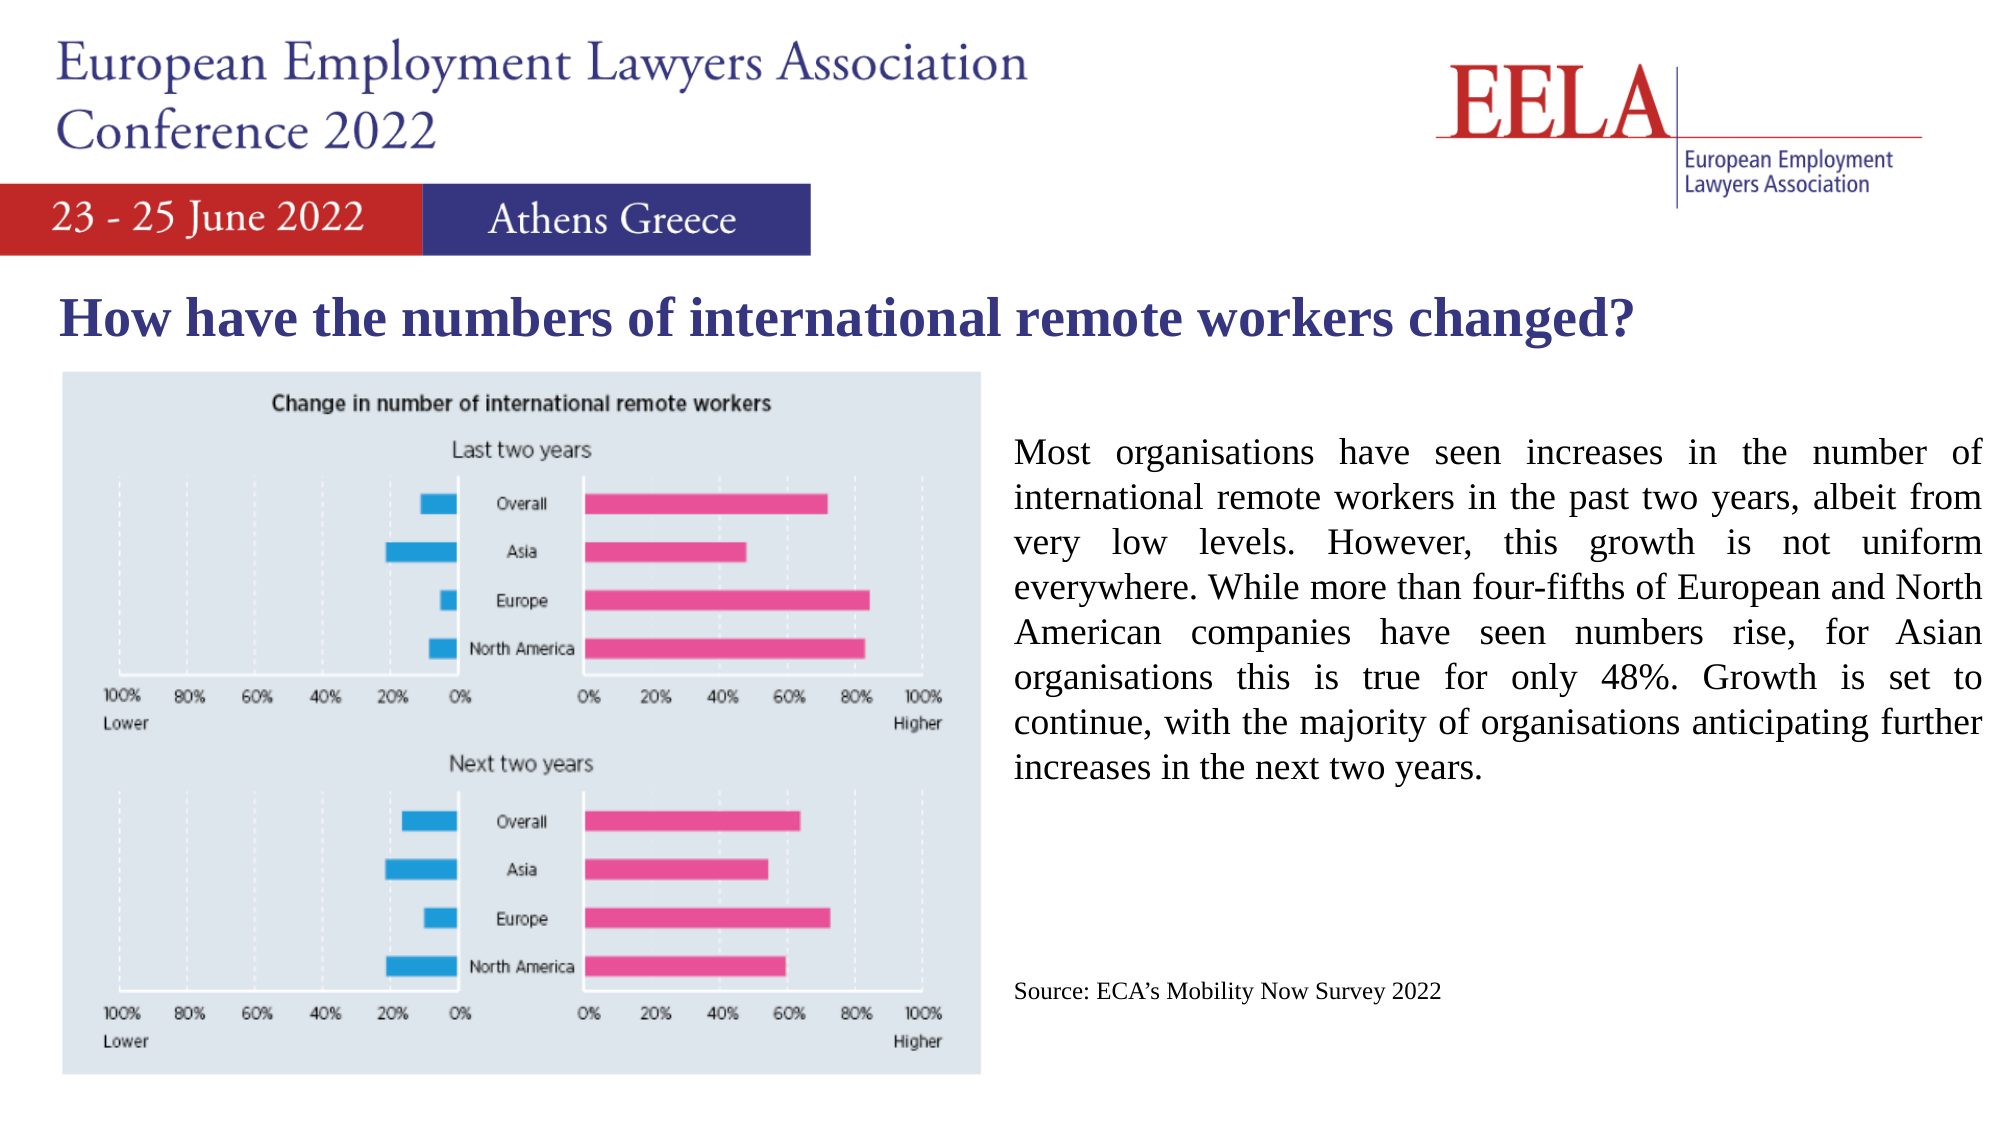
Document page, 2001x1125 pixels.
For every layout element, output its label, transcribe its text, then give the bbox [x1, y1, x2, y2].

text_box Source: ECA’s Mobility Now Survey 2022 [1000, 967, 1999, 1013]
text_box How have the numbers of international remote workers changed? [44, 273, 2000, 356]
text_box Most organisations have seen increases in the number of international remote workers in the past two years, albeit from very low levels. However, this growth is not uniform everywhere. While more than four-fifths of European and North American companies have seen numbers rise, for Asian organisations this is true for only 48%. Growth is set to continue, with the majority of organisations anticipating further increases in the next two years. [1000, 419, 1999, 794]
picture [0, 0, 2001, 1125]
